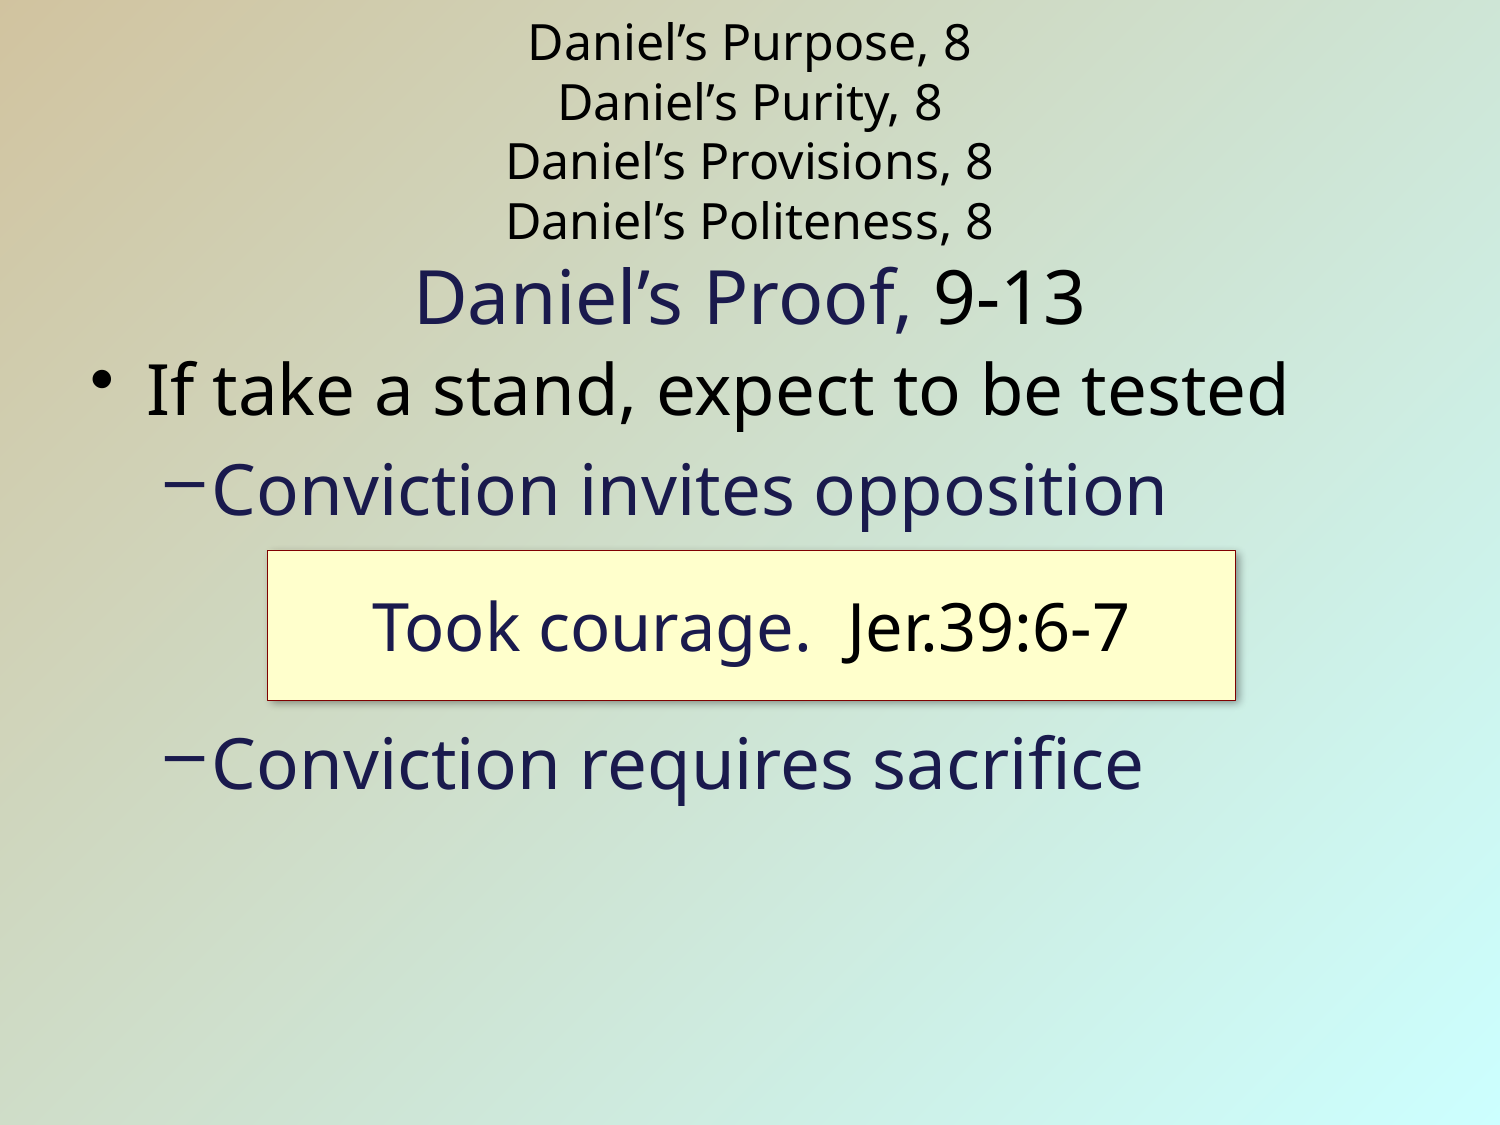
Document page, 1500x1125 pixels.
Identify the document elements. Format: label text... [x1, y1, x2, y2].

list If take a stand, expect to be tested Conviction invites opposition Conviction requires sacrifice [75, 337, 1425, 1088]
title Daniel’s Purpose, 8 Daniel’s Purity, 8 Daniel’s Provisions, 8 Daniel’s Politeness, 8 Daniel’s Proof, 9-13 [75, 12, 1425, 337]
text_box Took courage. Jer.39:6-7 [266, 548, 1237, 702]
